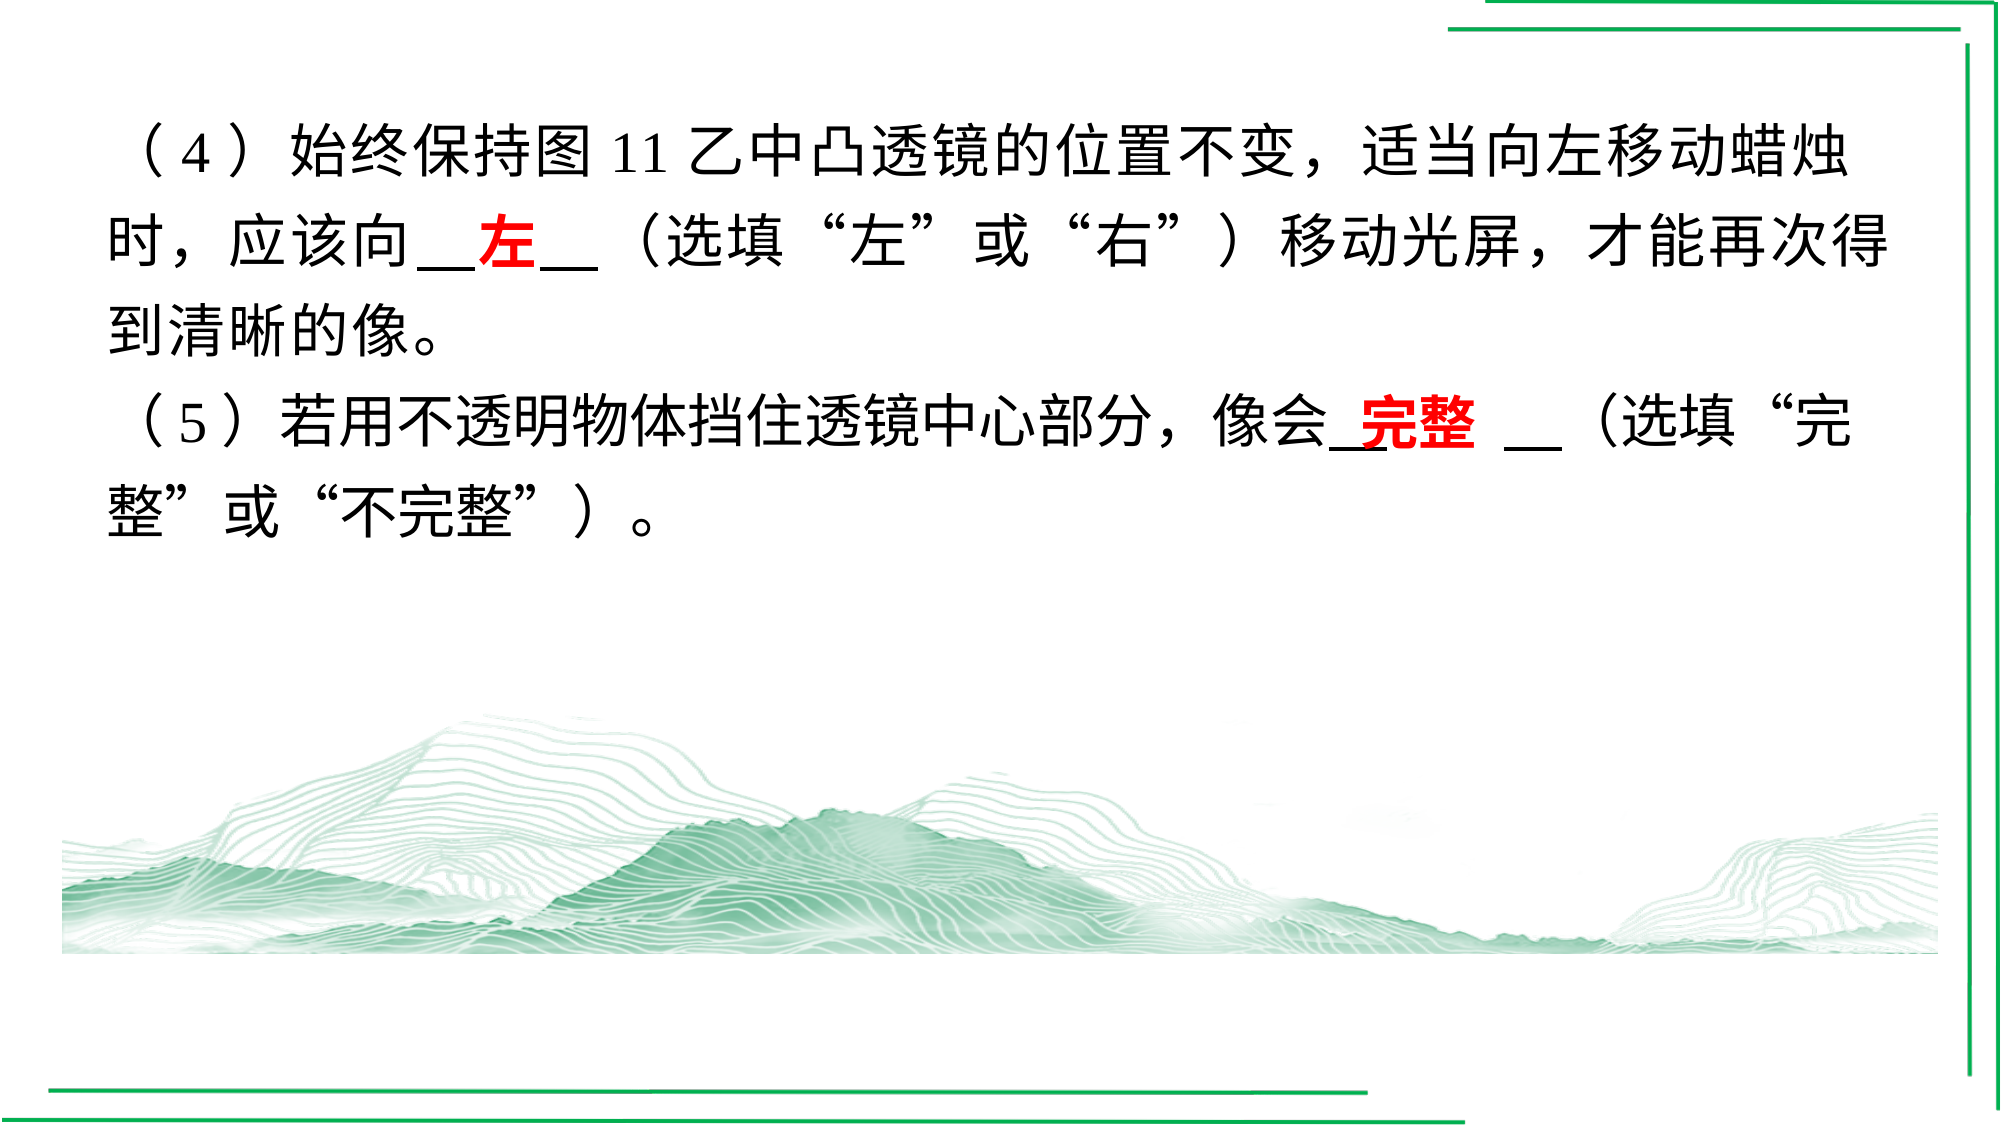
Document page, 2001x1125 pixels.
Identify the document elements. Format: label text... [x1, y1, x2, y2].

text_box （4）始终保持图11乙中凸透镜的位置不变，适当向左移动蜡烛时，应该向 左 ⁠（选填“左”或“右”）移动光屏，才能再次得到清晰的像。 （5）若用不透明物体挡住透镜中心部分，像会 完整 ⁠（选填“完整”或“不完整”）。 [106, 93, 1894, 545]
text_box 完整 [1345, 359, 1493, 466]
text_box 左 [463, 177, 556, 284]
picture [0, 0, 2001, 1125]
